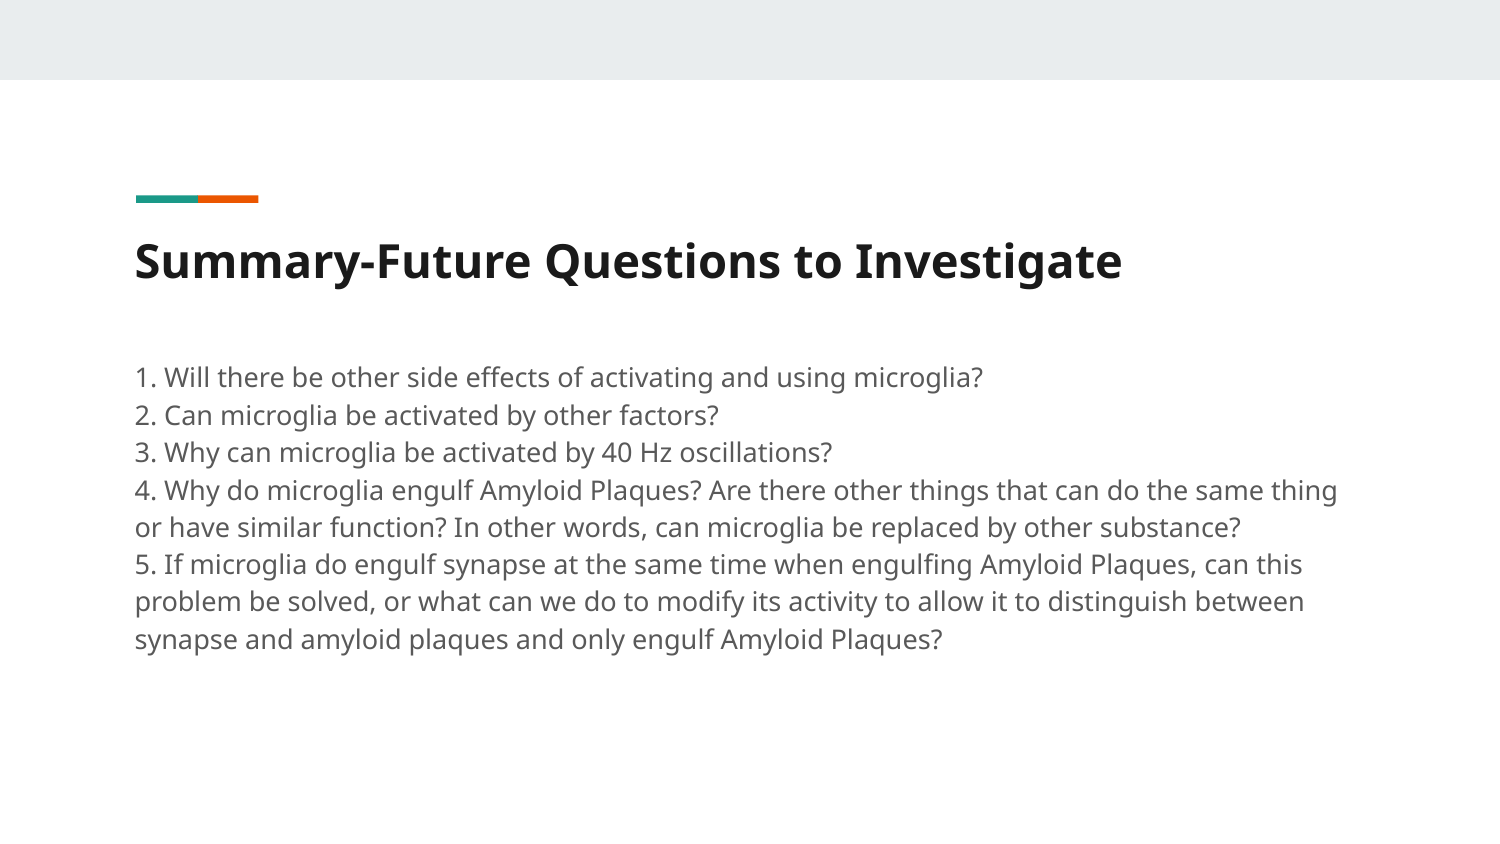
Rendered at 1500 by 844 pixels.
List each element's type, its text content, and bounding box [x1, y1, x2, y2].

list 1. Will there be other side effects of activating and using microglia? 2. Can microglia be activated by other factors? 3. Why can microglia be activated by 40 Hz oscillations? 4. Why do microglia engulf Amyloid Plaques? Are there other things that can do the same thing or have similar function? In other words, can microglia be replaced by other substance? 5. If microglia do engulf synapse at the same time when engulfing Amyloid Plaques, can this problem be solved, or what can we do to modify its activity to allow it to distinguish between synapse and amyloid plaques and only engulf Amyloid Plaques? [119, 340, 1382, 713]
title Summary-Future Questions to Investigate [119, 215, 1382, 305]
